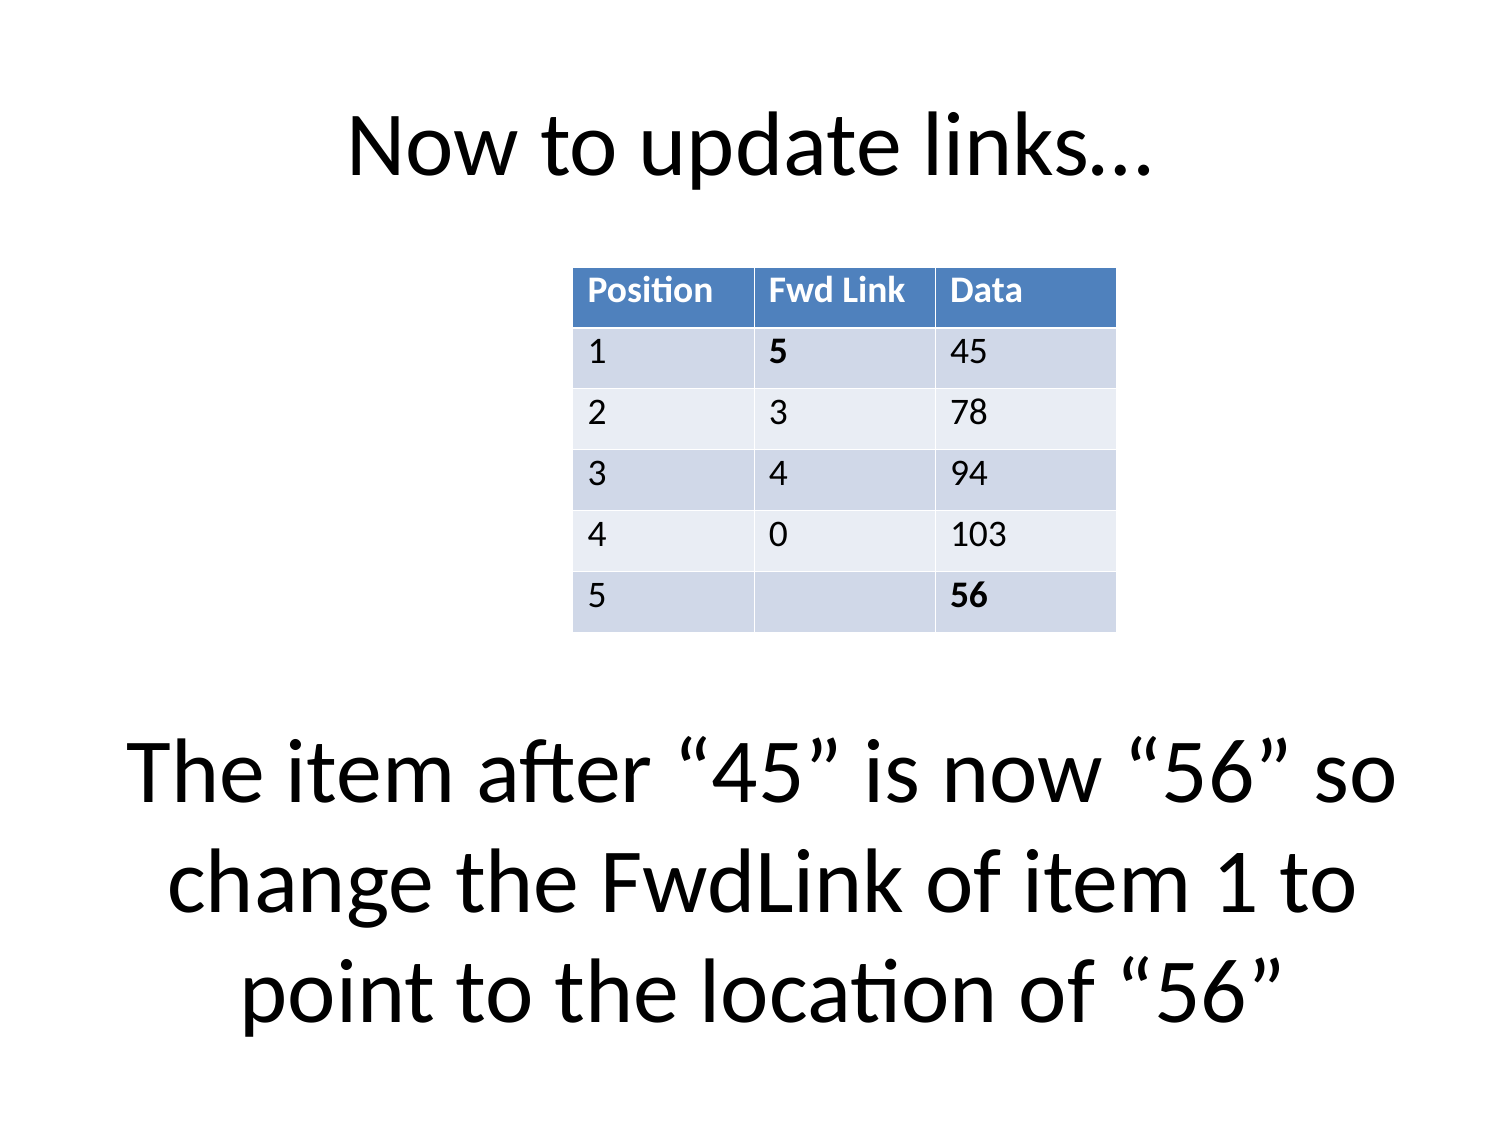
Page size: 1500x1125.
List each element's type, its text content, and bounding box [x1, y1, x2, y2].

table_cell 4 [755, 450, 935, 510]
title Now to update links… [75, 45, 1425, 233]
table_cell 0 [755, 511, 935, 571]
table_cell 78 [936, 389, 1116, 449]
table_cell 4 [573, 511, 754, 571]
table_cell 56 [936, 572, 1116, 632]
table_header Position [573, 268, 754, 327]
table_cell 94 [936, 450, 1116, 510]
table_header Data [936, 268, 1116, 327]
table_cell 1 [573, 329, 754, 388]
table_cell 2 [573, 389, 754, 449]
table_cell 103 [936, 511, 1116, 571]
table_cell 45 [936, 329, 1116, 388]
table_cell 5 [573, 572, 754, 632]
table_cell [755, 572, 935, 632]
table_cell 3 [755, 389, 935, 449]
table_cell 5 [755, 329, 935, 388]
text_box The item after “45” is now “56” so change the FwdLink of item 1 to point to the location of “56” [88, 692, 1439, 1059]
table_cell 3 [573, 450, 754, 510]
table_header Fwd Link [755, 268, 935, 327]
